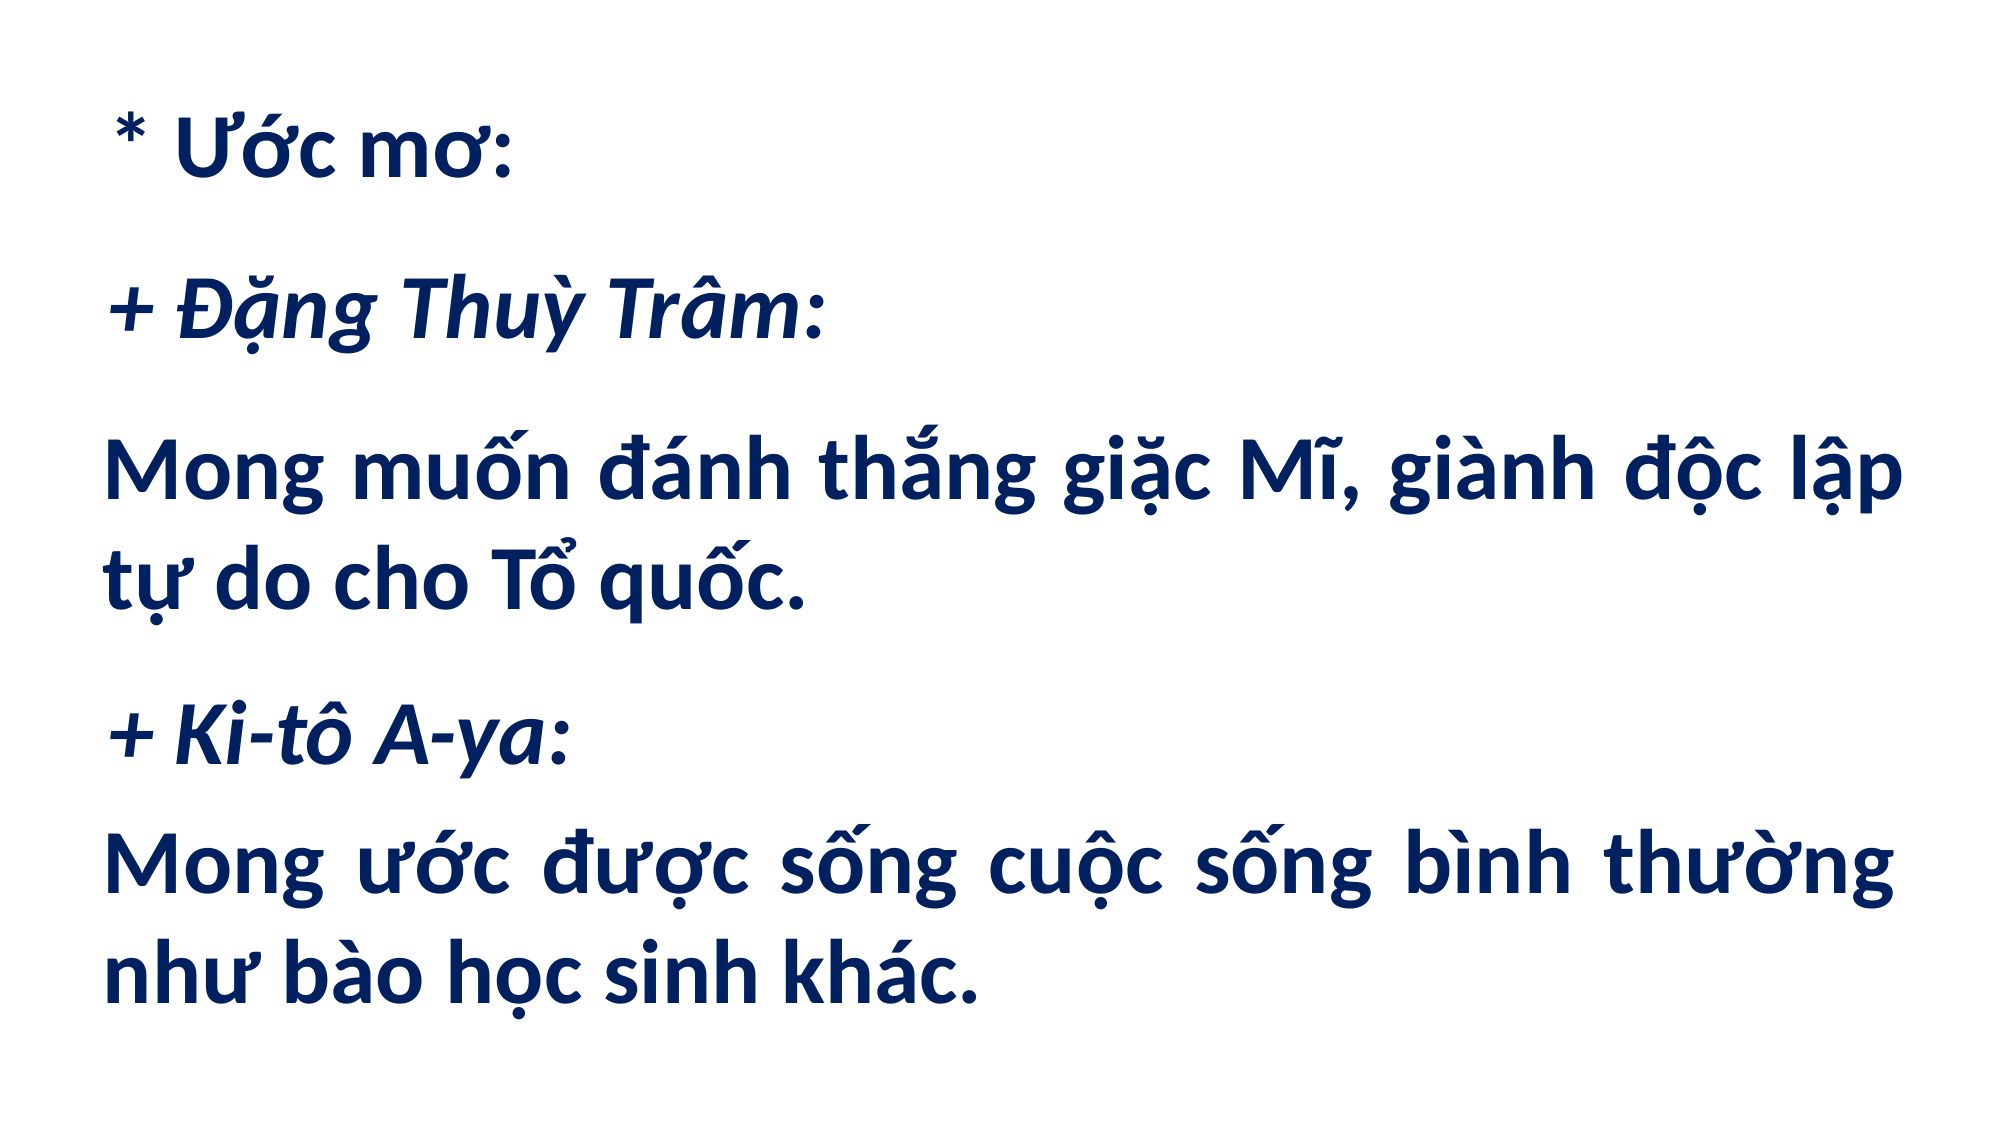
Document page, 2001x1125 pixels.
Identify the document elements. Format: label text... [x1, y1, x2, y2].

text_box * Ước mơ: [93, 78, 1929, 204]
text_box + Ki-tô A-ya: [93, 665, 1929, 790]
text_box + Đặng Thuỳ Trâm: [93, 239, 1929, 365]
text_box Mong muốn đánh thắng giặc Mĩ, giành độc lập tự do cho Tổ quốc. [88, 400, 1923, 635]
text_box Mong ước được sống cuộc sống bình thường như bào học sinh khác. [88, 794, 1912, 1029]
